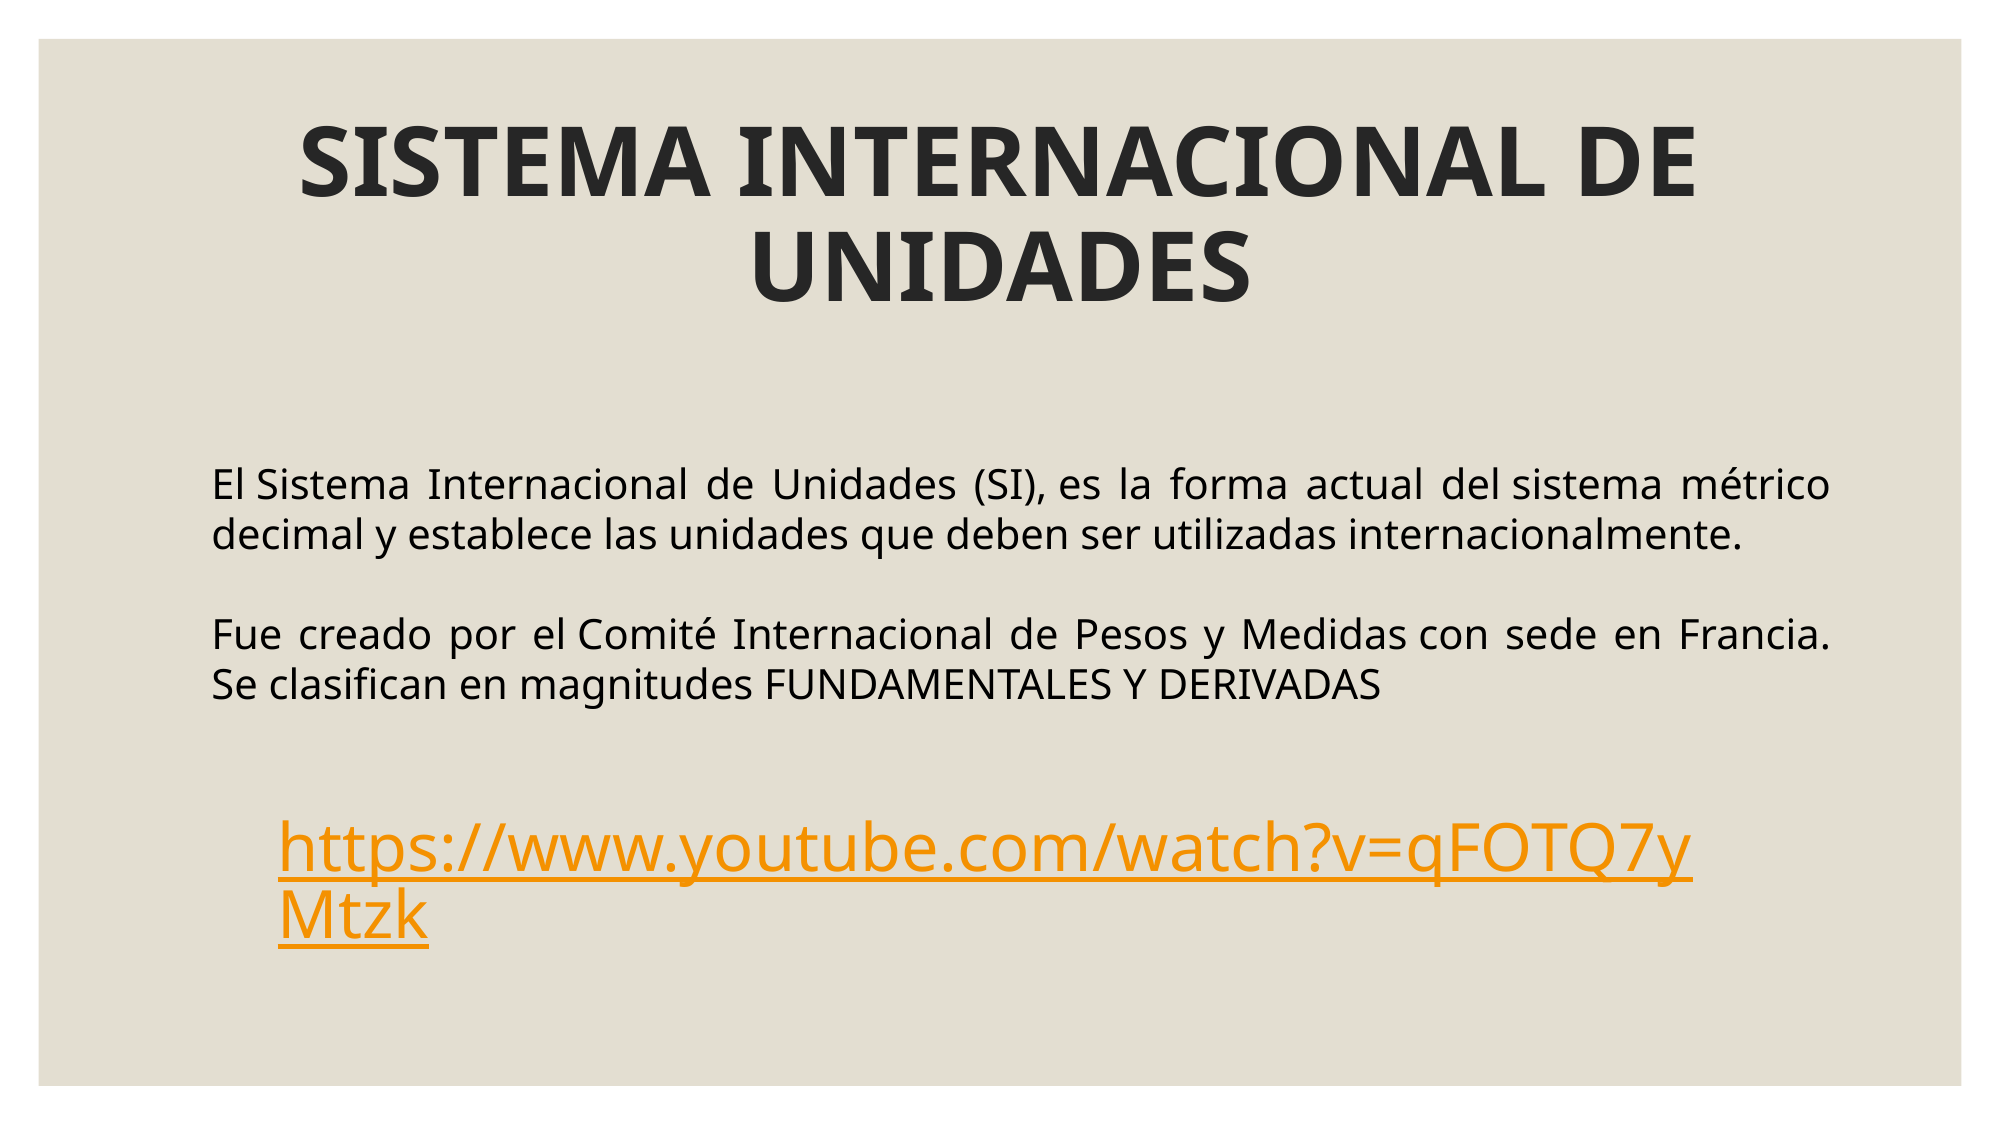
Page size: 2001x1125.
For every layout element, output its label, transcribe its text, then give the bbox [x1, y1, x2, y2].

text_box https://www.youtube.com/watch?v=qFOTQ7yMtzk [262, 797, 1763, 904]
title SISTEMA INTERNACIONAL DE UNIDADES [174, 105, 1825, 331]
text_box El Sistema Internacional de Unidades (SI), es la forma actual del sistema métrico decimal y establece las unidades que deben ser utilizadas internacionalmente. Fue creado por el Comité Internacional de Pesos y Medidas con sede en Francia. Se clasifican en magnitudes FUNDAMENTALES Y DERIVADAS [196, 450, 1847, 715]
